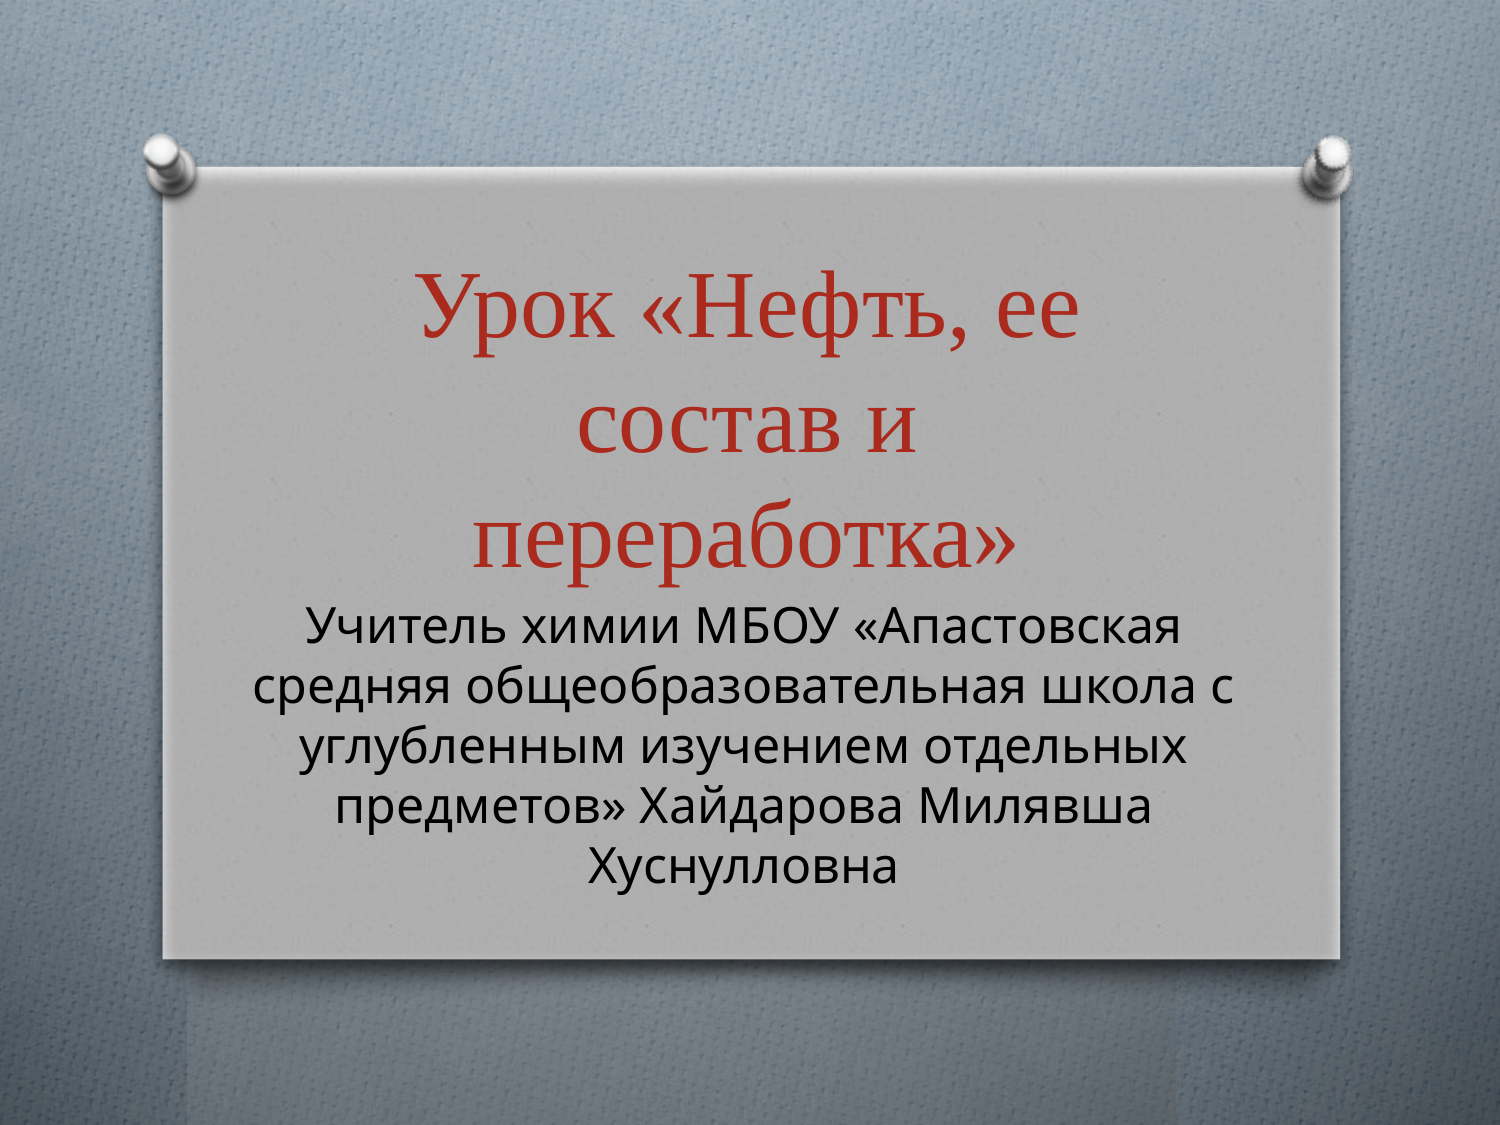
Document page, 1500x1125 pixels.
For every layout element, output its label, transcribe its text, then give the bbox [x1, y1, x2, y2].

subtitle Учитель химии МБОУ «Апастовская средняя общеобразовательная школа с углубленным изучением отдельных предметов» Хайдарова Милявша Хуснулловна [218, 585, 1271, 918]
picture [113, 102, 234, 223]
title Урок «Нефть, ее состав и переработка» [277, 231, 1217, 585]
picture [1274, 108, 1394, 230]
